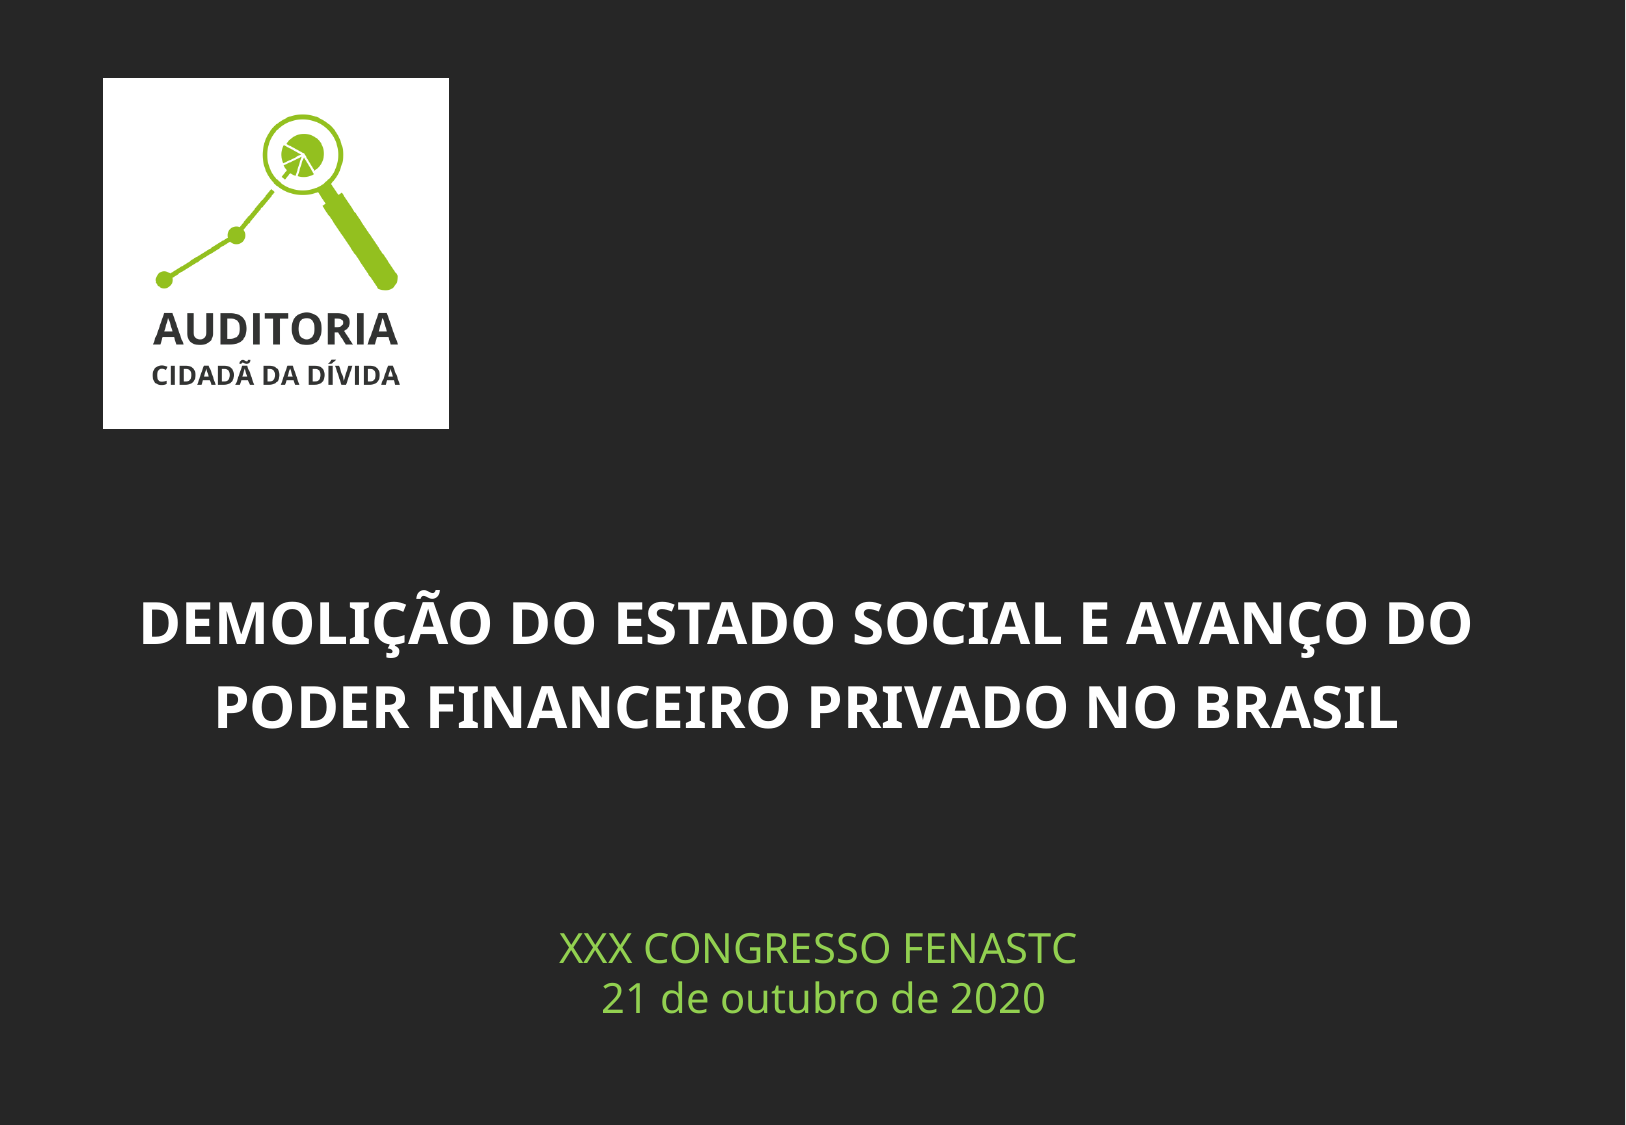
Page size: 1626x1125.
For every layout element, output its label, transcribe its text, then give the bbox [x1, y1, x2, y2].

text_box XXX CONGRESSO FENASTC 21 de outubro de 2020 [22, 0, 1625, 1030]
text_box DEMOLIÇÃO DO ESTADO SOCIAL E AVANÇO DO PODER FINANCEIRO PRIVADO NO BRASIL [80, 350, 1533, 832]
picture [103, 77, 450, 429]
